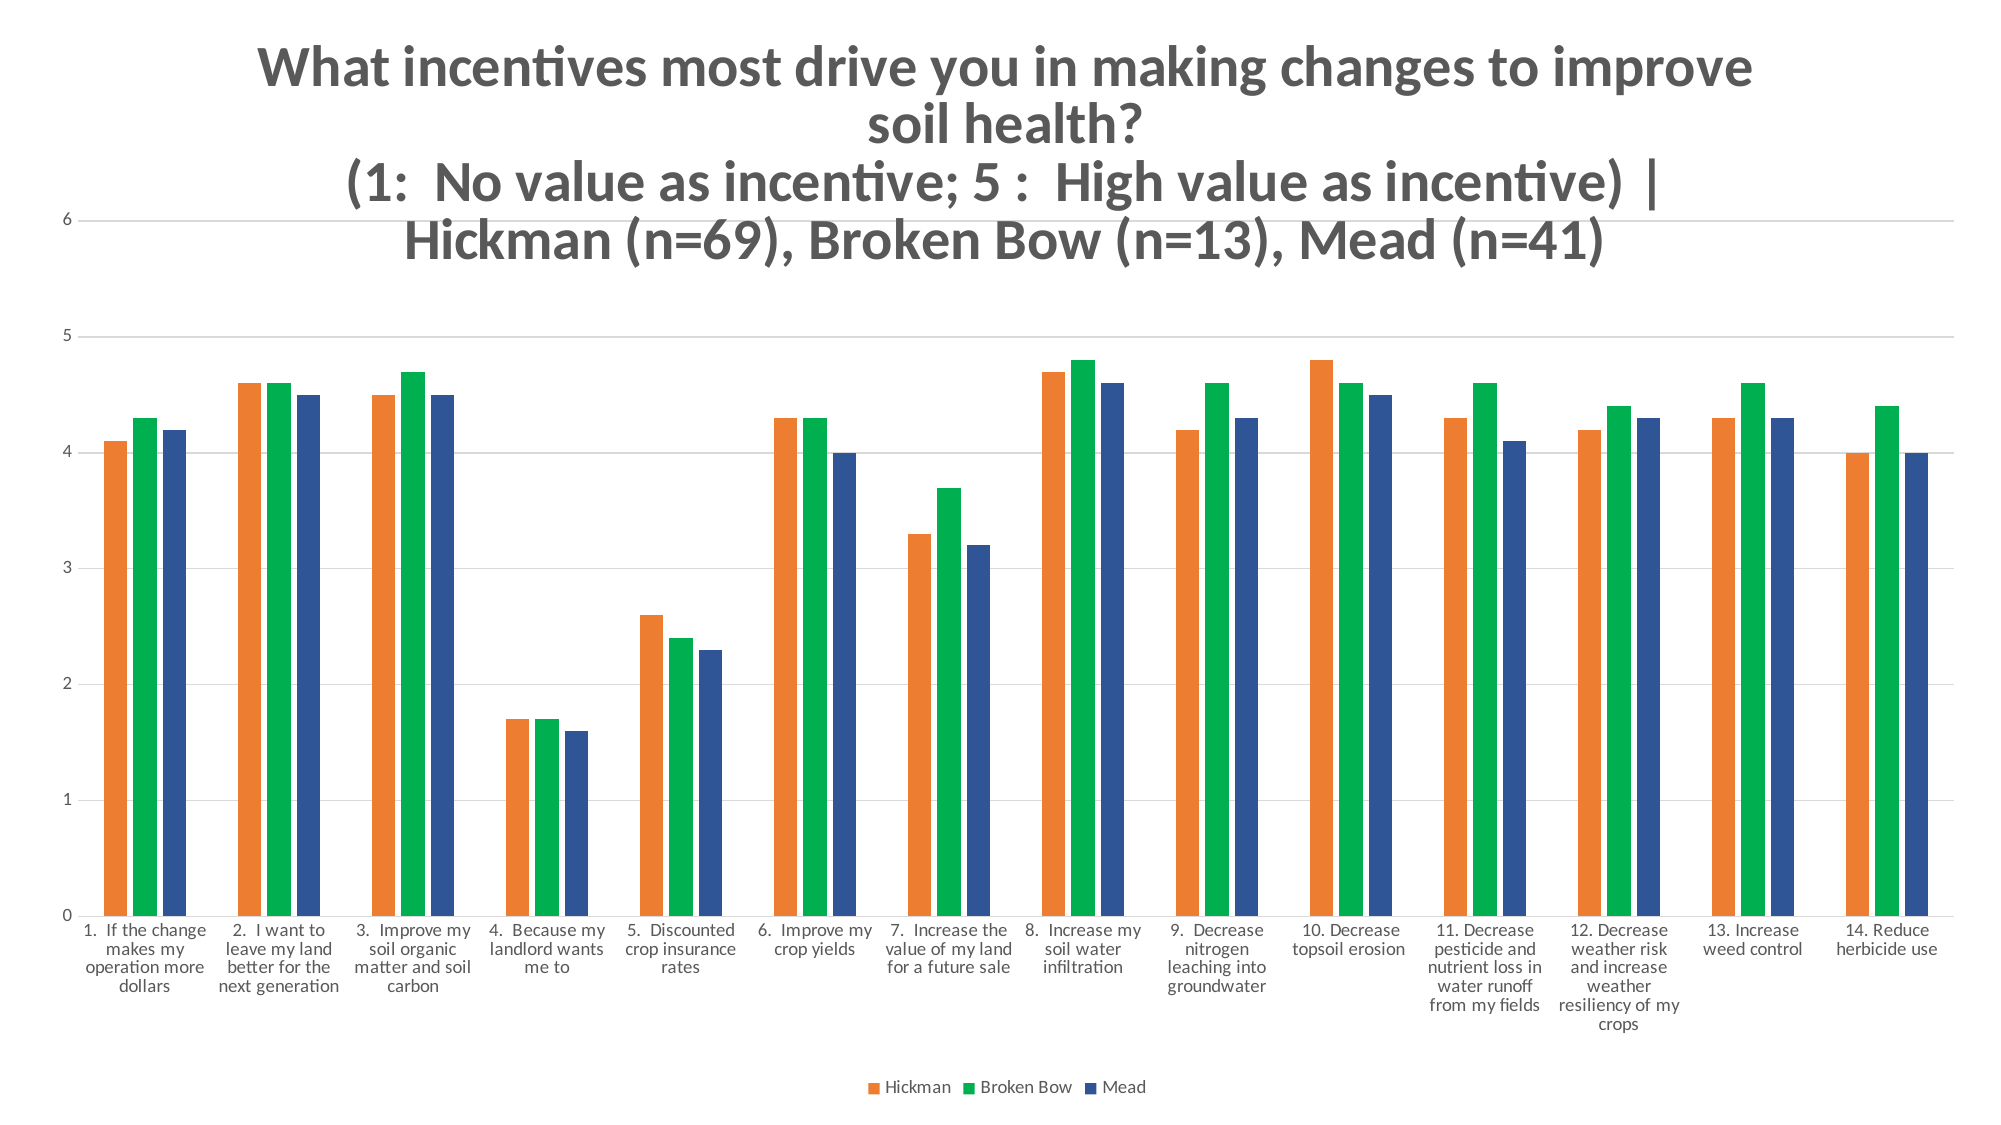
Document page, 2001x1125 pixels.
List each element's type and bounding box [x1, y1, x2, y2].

chart [37, 24, 1978, 1105]
